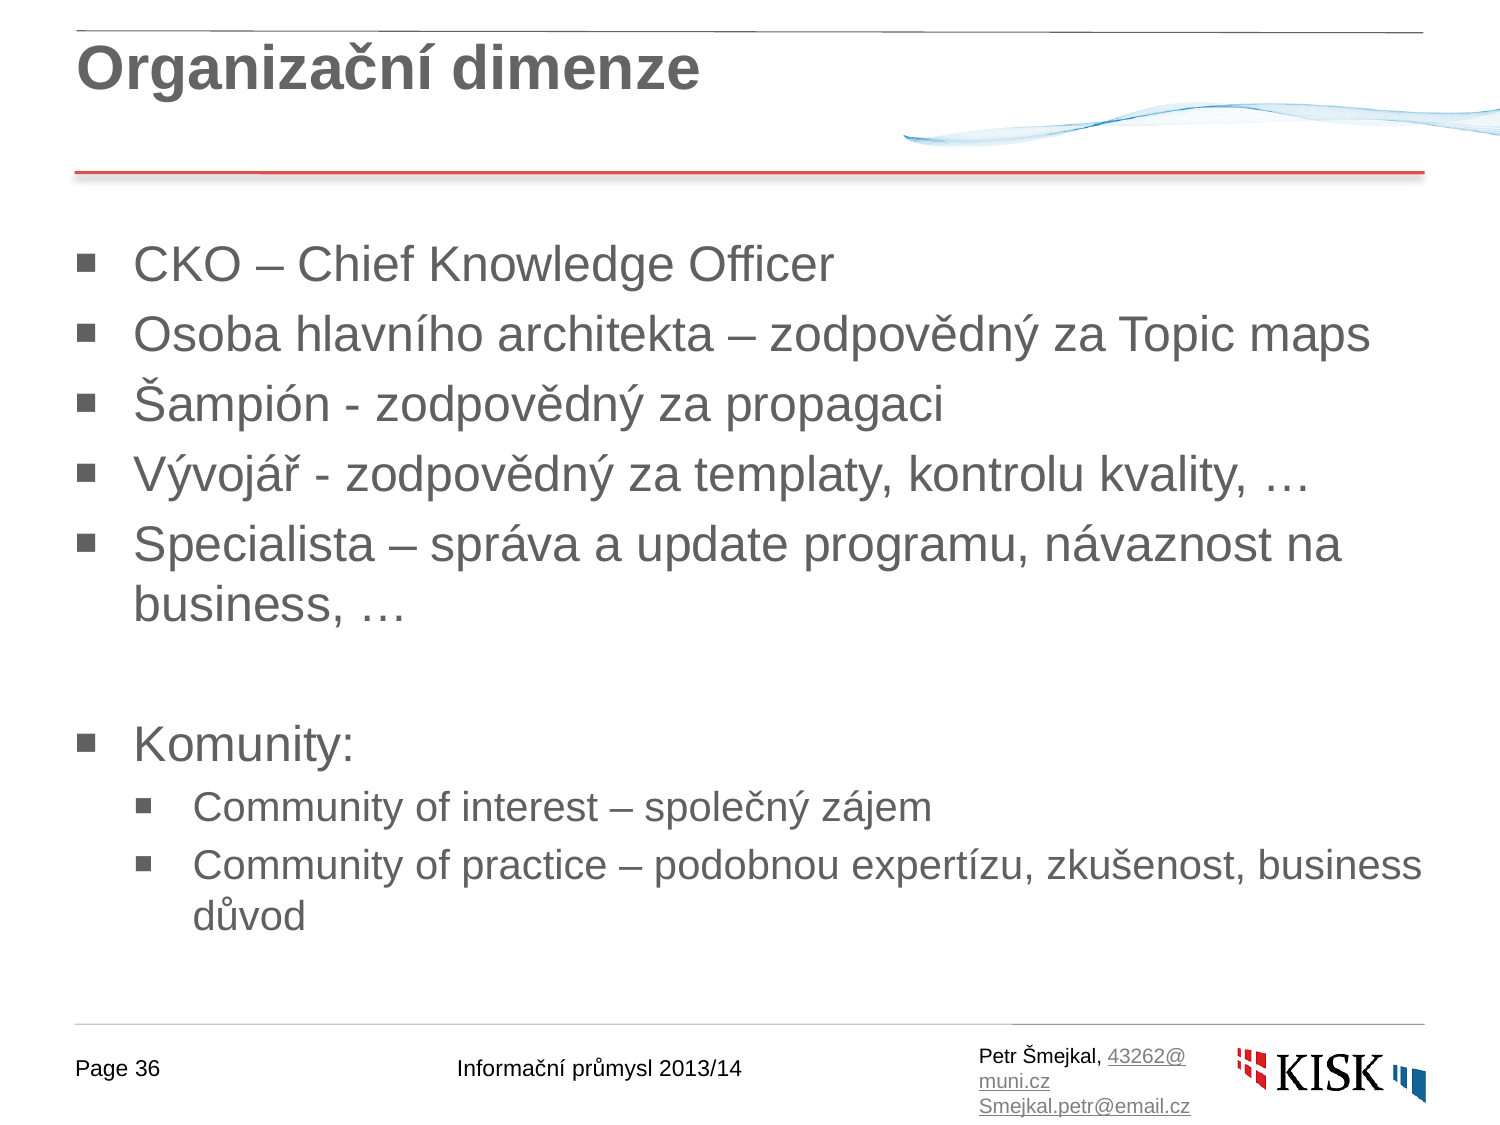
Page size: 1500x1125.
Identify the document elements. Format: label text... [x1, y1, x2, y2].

picture [1237, 1046, 1426, 1103]
list CKO – Chief Knowledge Officer Osoba hlavního architekta – zodpovědný za Topic maps Šampión - zodpovědný za propagaci Vývojář - zodpovědný za templaty, kontrolu kvality, … Specialista – správa a update programu, návaznost na business, … Komunity: Community of interest – společný zájem Community of practice – podobnou expertízu, zkušenost, business důvod [74, 231, 1426, 974]
title Organizační dimenze [76, 32, 1318, 175]
picture [1318, 101, 1500, 149]
